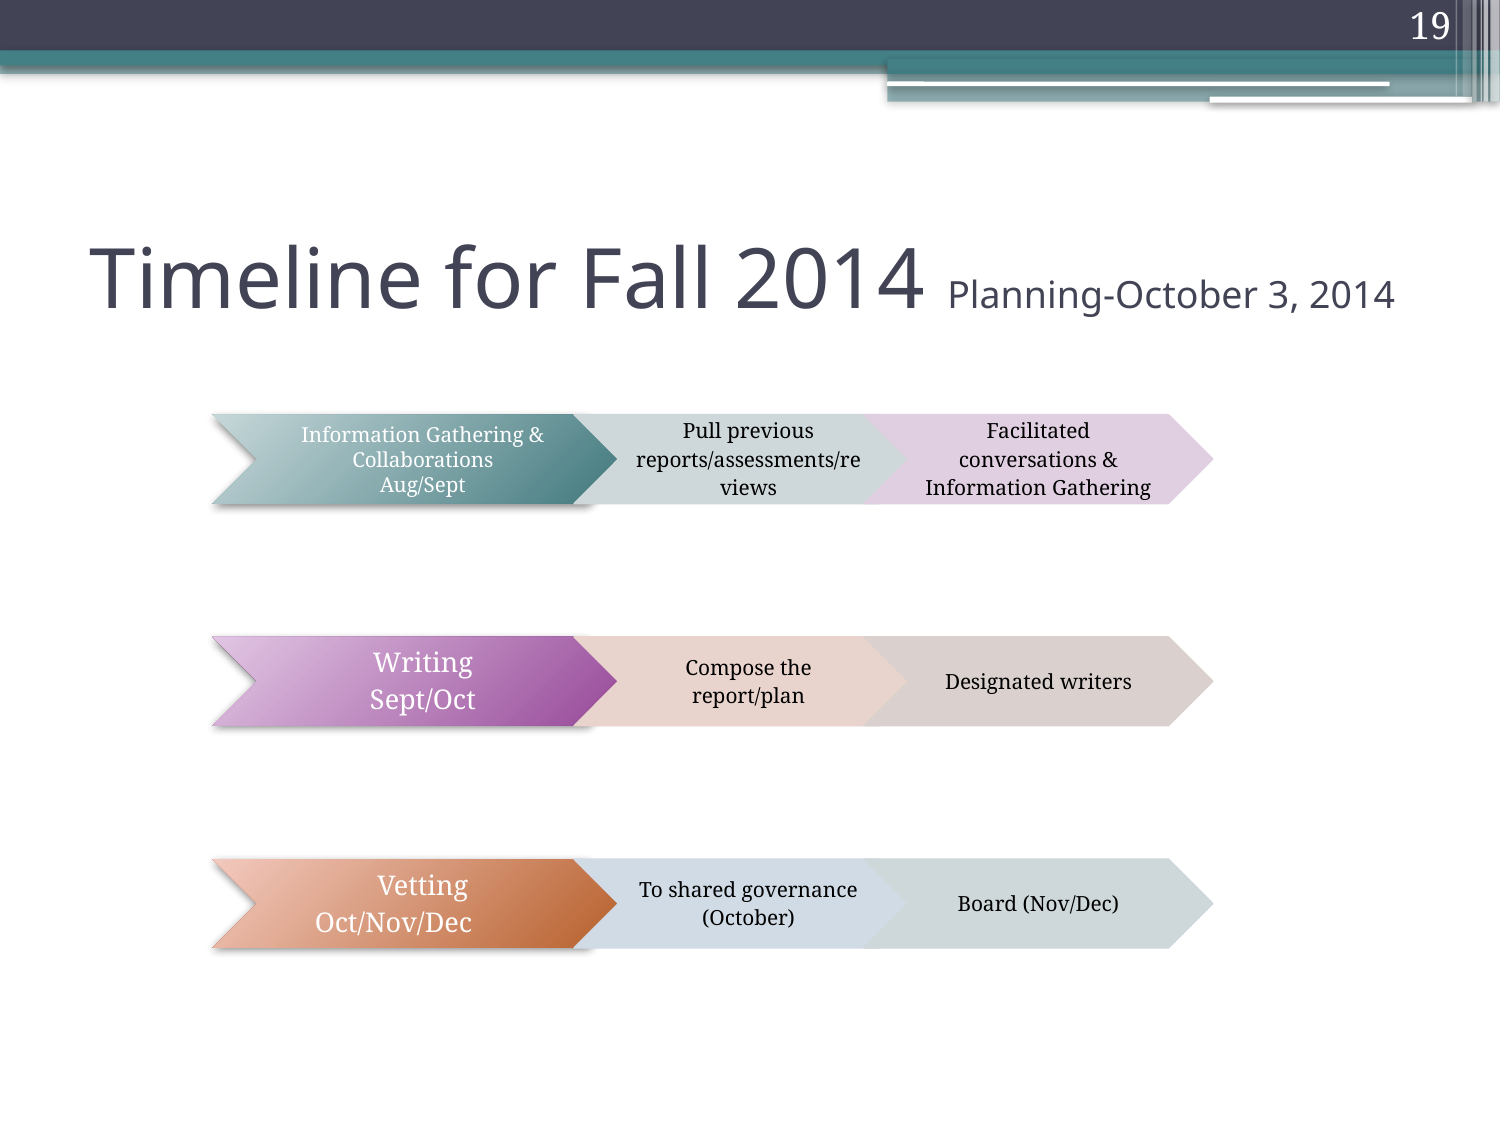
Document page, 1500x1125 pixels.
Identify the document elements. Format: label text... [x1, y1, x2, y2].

slide_number 19 [1341, 0, 1466, 61]
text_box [212, 347, 1213, 1015]
title Timeline for Fall 2014 Planning-October 3, 2014 [75, 187, 1425, 363]
